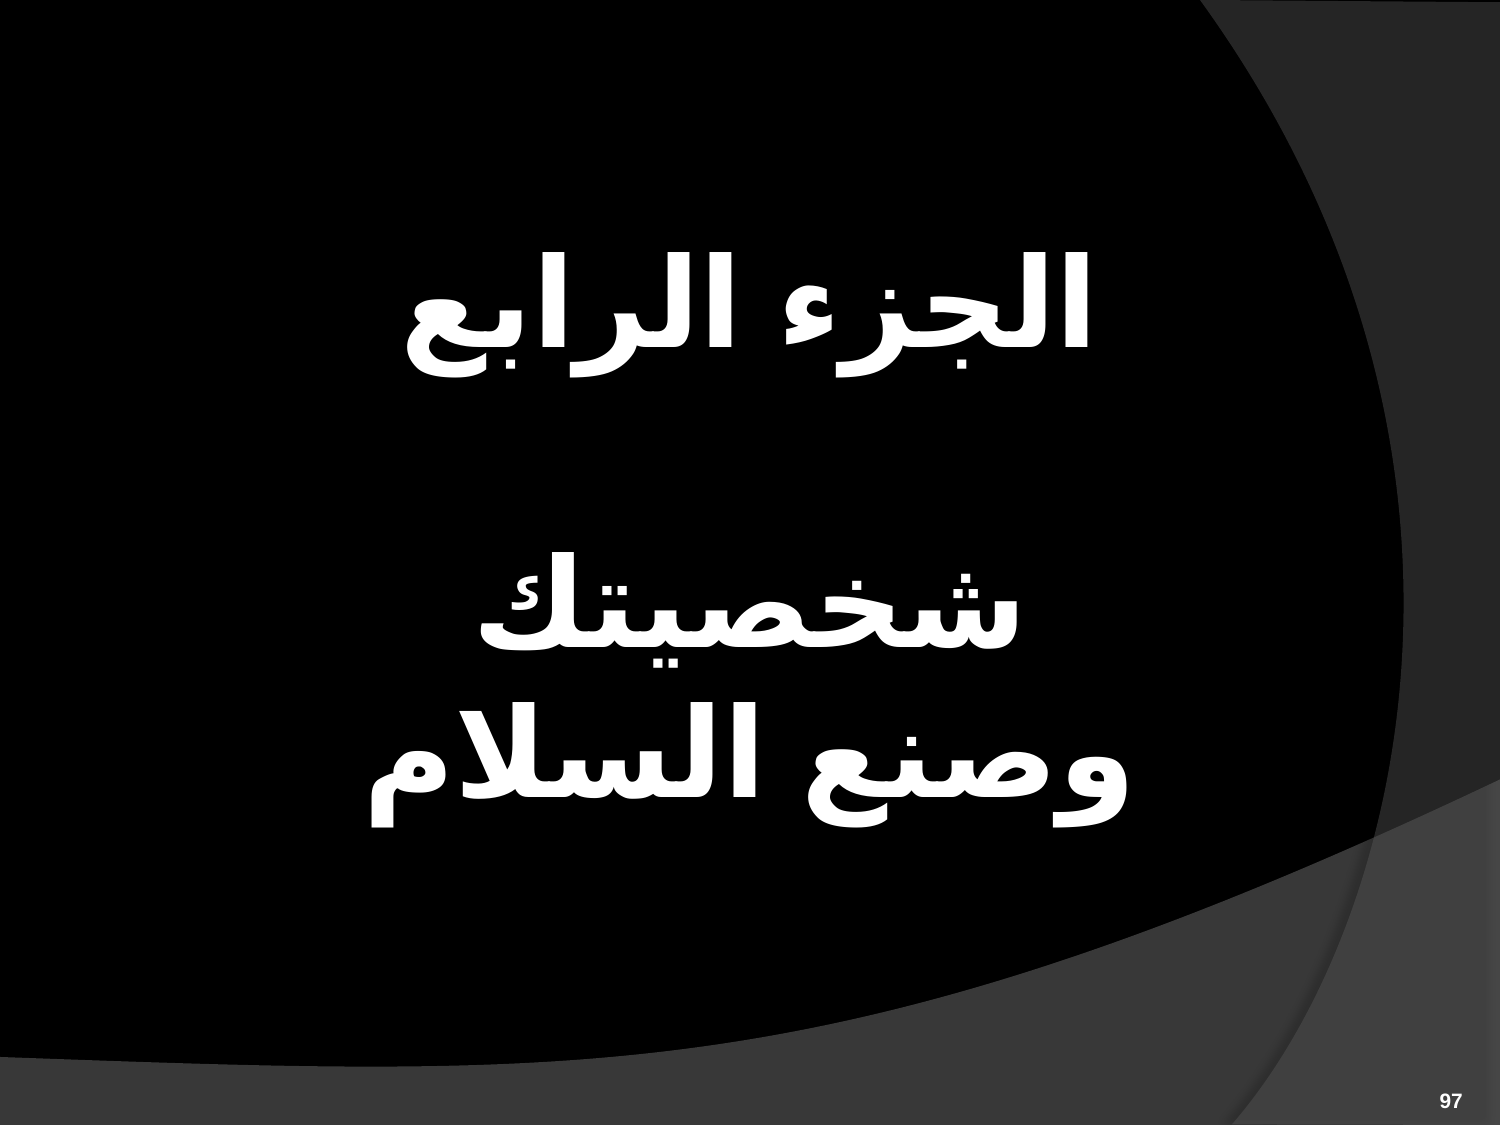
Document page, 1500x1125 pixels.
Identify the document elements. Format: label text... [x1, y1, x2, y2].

title الجزء الرابع شخصيتك وصنع السلام [0, 45, 1500, 1000]
slide_number 97 [1337, 1053, 1463, 1114]
